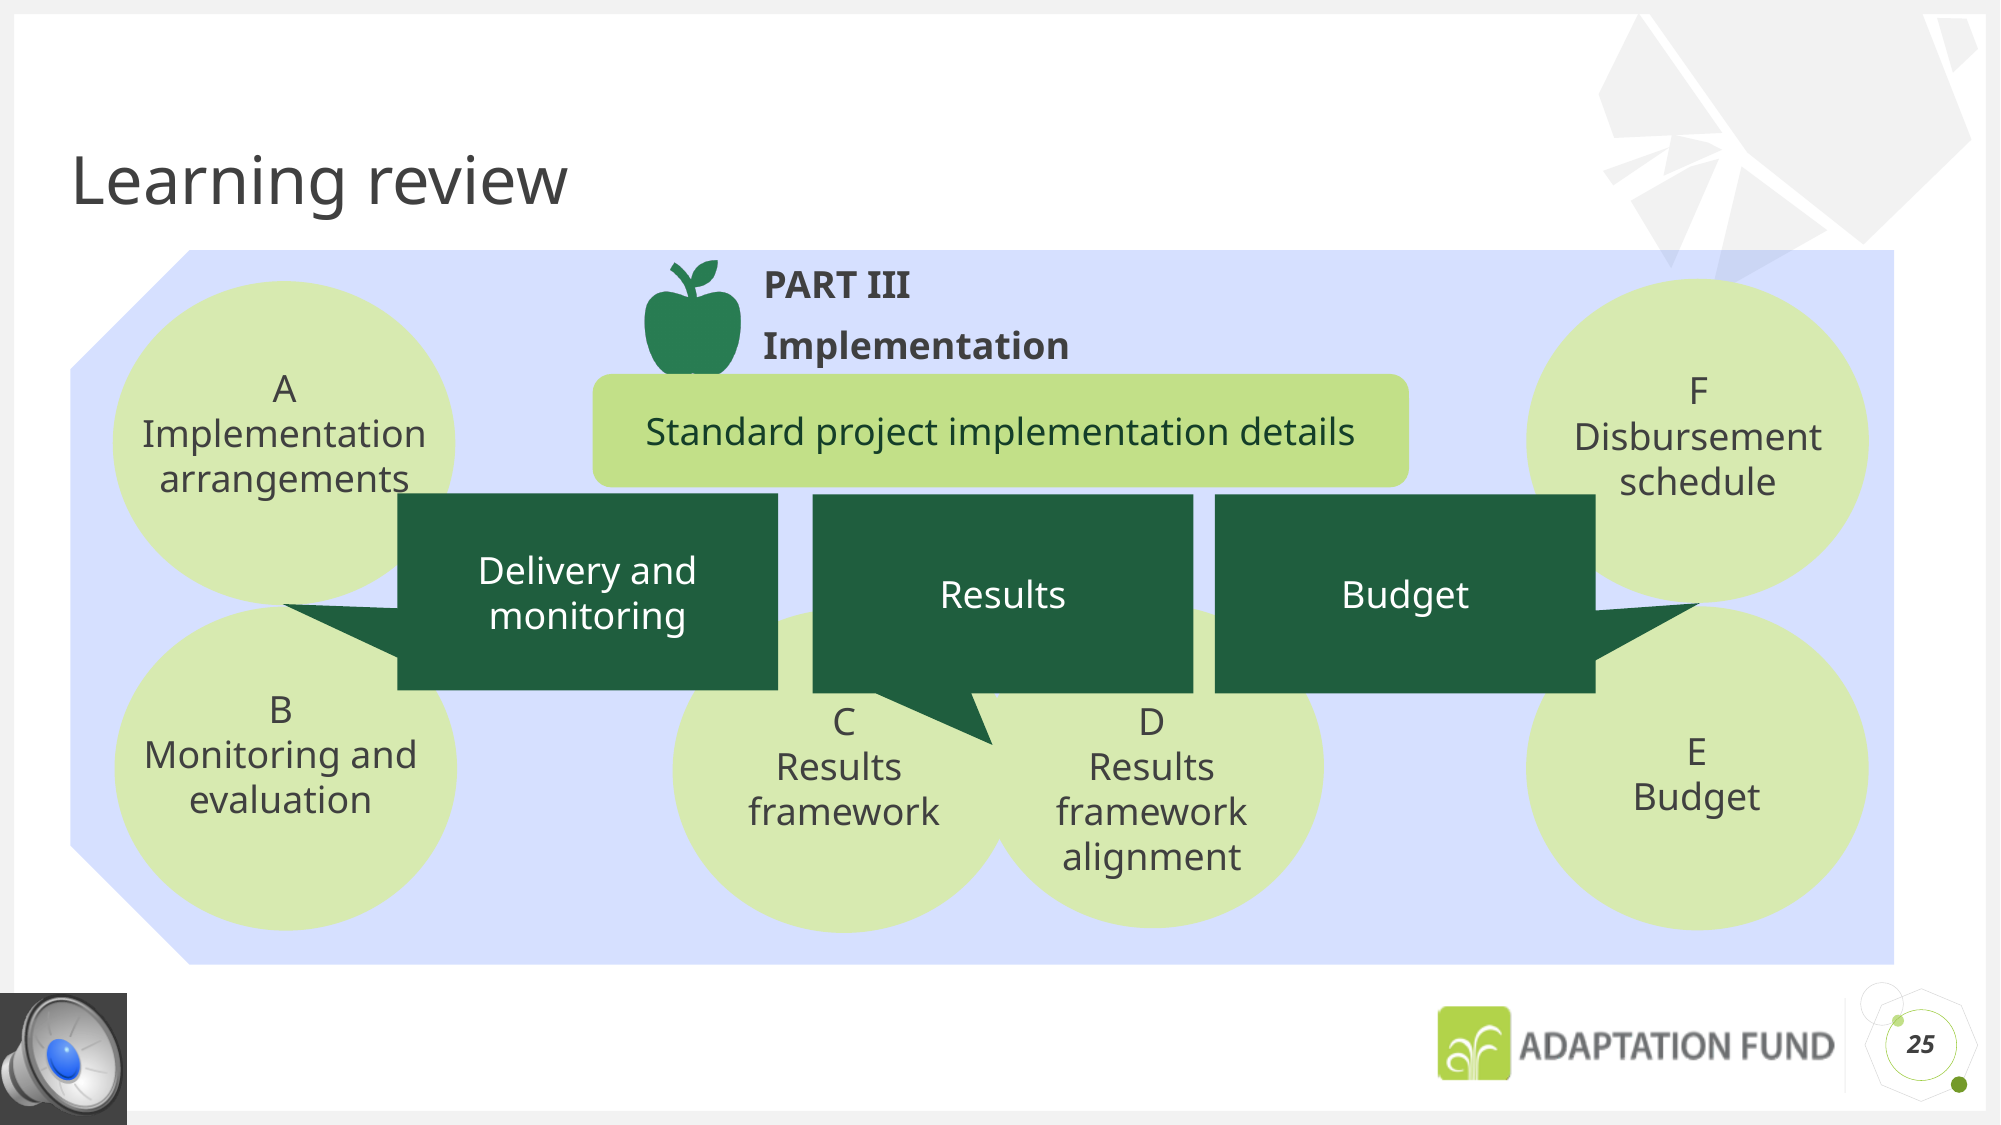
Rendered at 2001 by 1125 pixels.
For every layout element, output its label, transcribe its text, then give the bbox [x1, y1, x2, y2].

text_box PART III Implementation arrangements [763, 266, 1240, 372]
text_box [112, 281, 456, 606]
text_box [154, 249, 1896, 966]
text_box Delivery and monitoring [456, 492, 780, 692]
text_box Results [811, 493, 1195, 695]
picture [0, 991, 128, 1125]
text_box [1526, 606, 1869, 931]
text_box D Results framework alignment [1016, 697, 1316, 856]
picture [1431, 998, 1846, 1093]
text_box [672, 608, 1016, 933]
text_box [1526, 278, 1869, 603]
text_box Standard project implementation details [591, 372, 1411, 489]
text_box [1016, 856, 1297, 930]
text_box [114, 606, 458, 931]
picture [622, 248, 763, 389]
text_box [1016, 608, 1309, 697]
text_box [1316, 714, 1325, 819]
title Learning review [70, 134, 1932, 231]
text_box Budget [1213, 493, 1597, 695]
text_box [69, 326, 114, 891]
slide_number 25 [1885, 1009, 1957, 1081]
